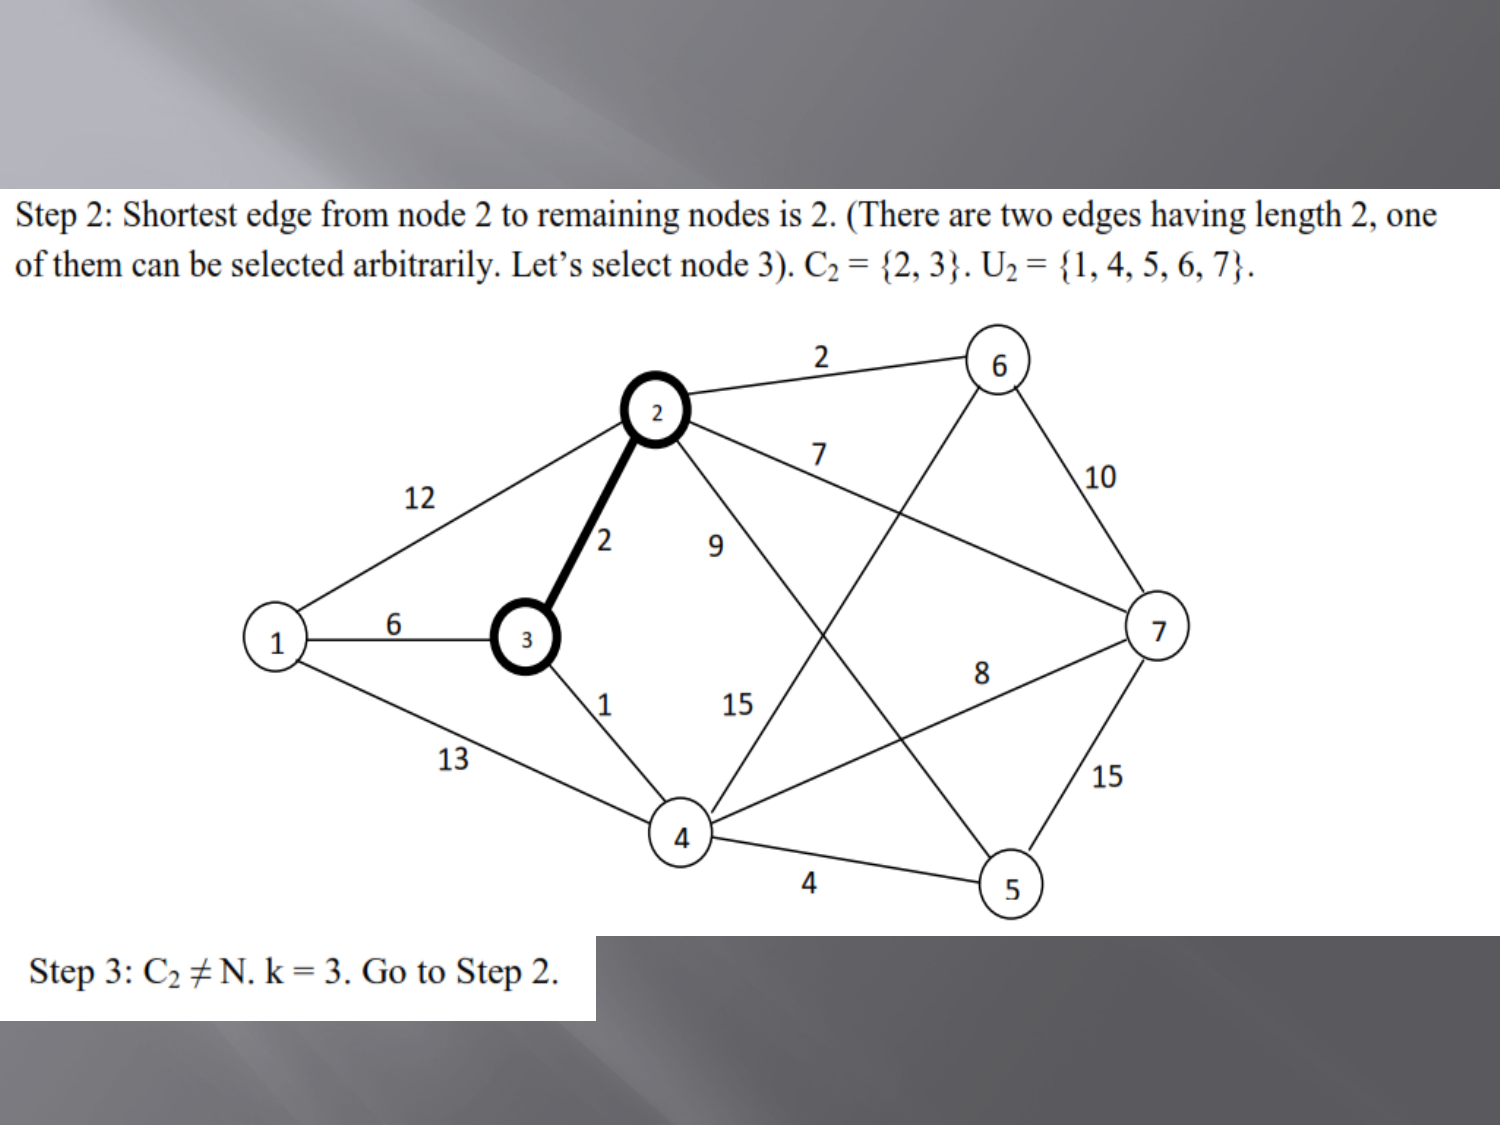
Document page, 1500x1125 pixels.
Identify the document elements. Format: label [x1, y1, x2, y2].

picture [0, 189, 1500, 1022]
